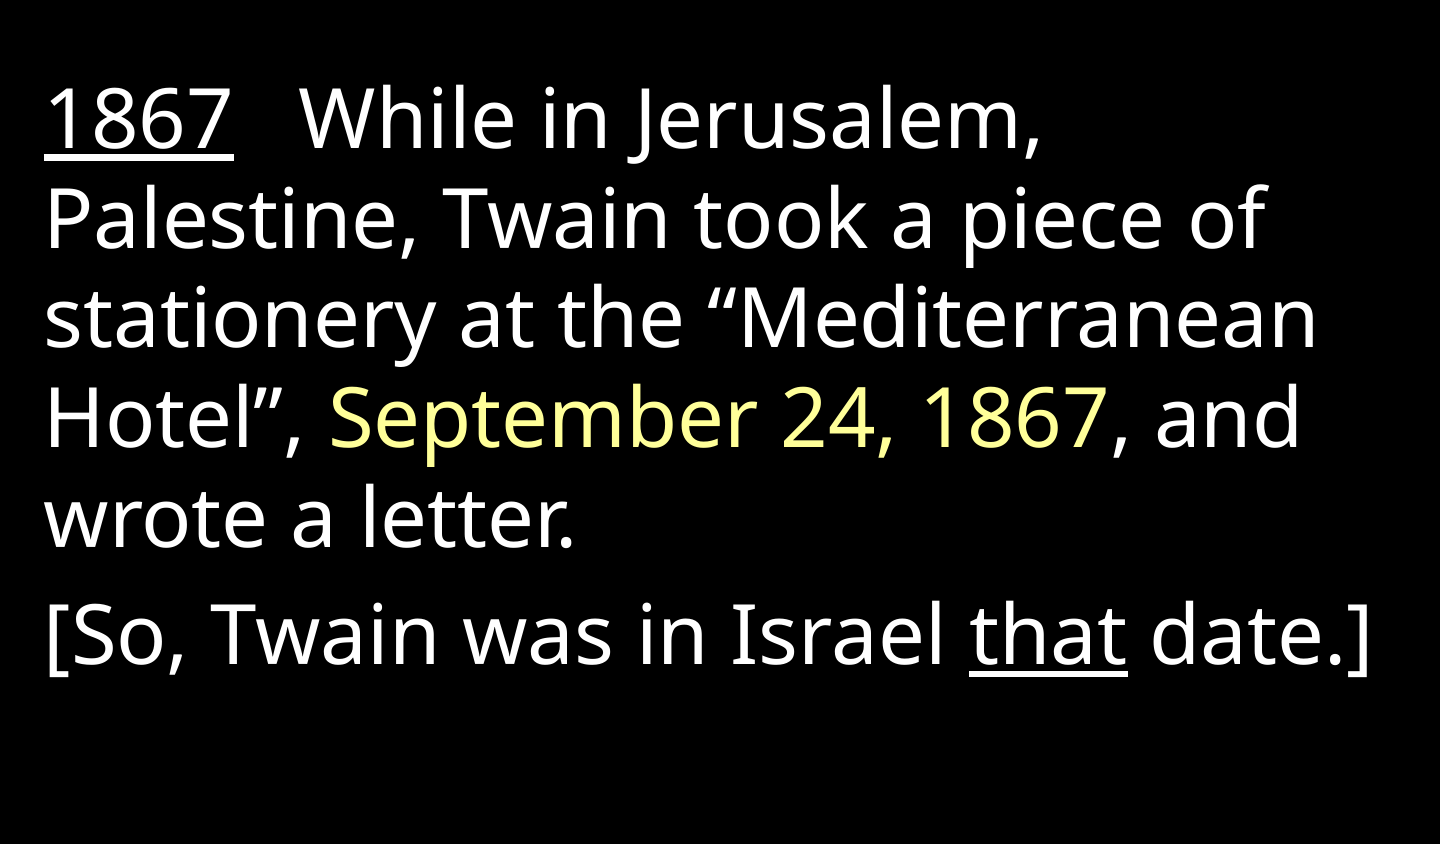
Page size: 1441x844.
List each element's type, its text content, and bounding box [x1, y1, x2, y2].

subtitle 1867 While in Jerusalem, Palestine, Twain took a piece of stationery at the “Mediterranean Hotel”, September 24, 1867, and wrote a letter. [So, Twain was in Israel that date.] [32, 59, 1408, 844]
